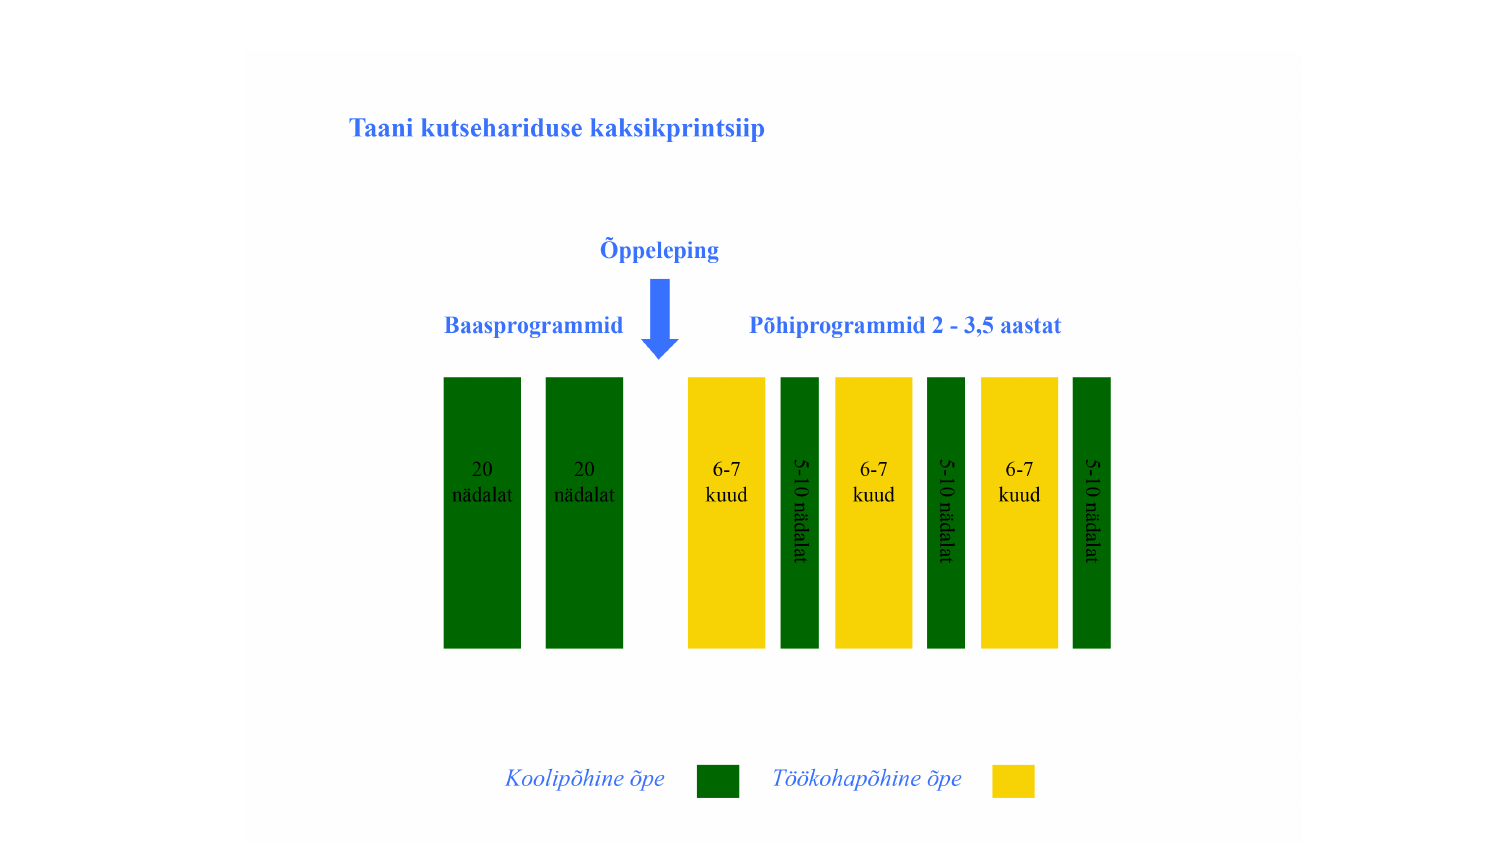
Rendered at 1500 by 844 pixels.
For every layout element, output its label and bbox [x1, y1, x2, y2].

list [242, 50, 1302, 844]
